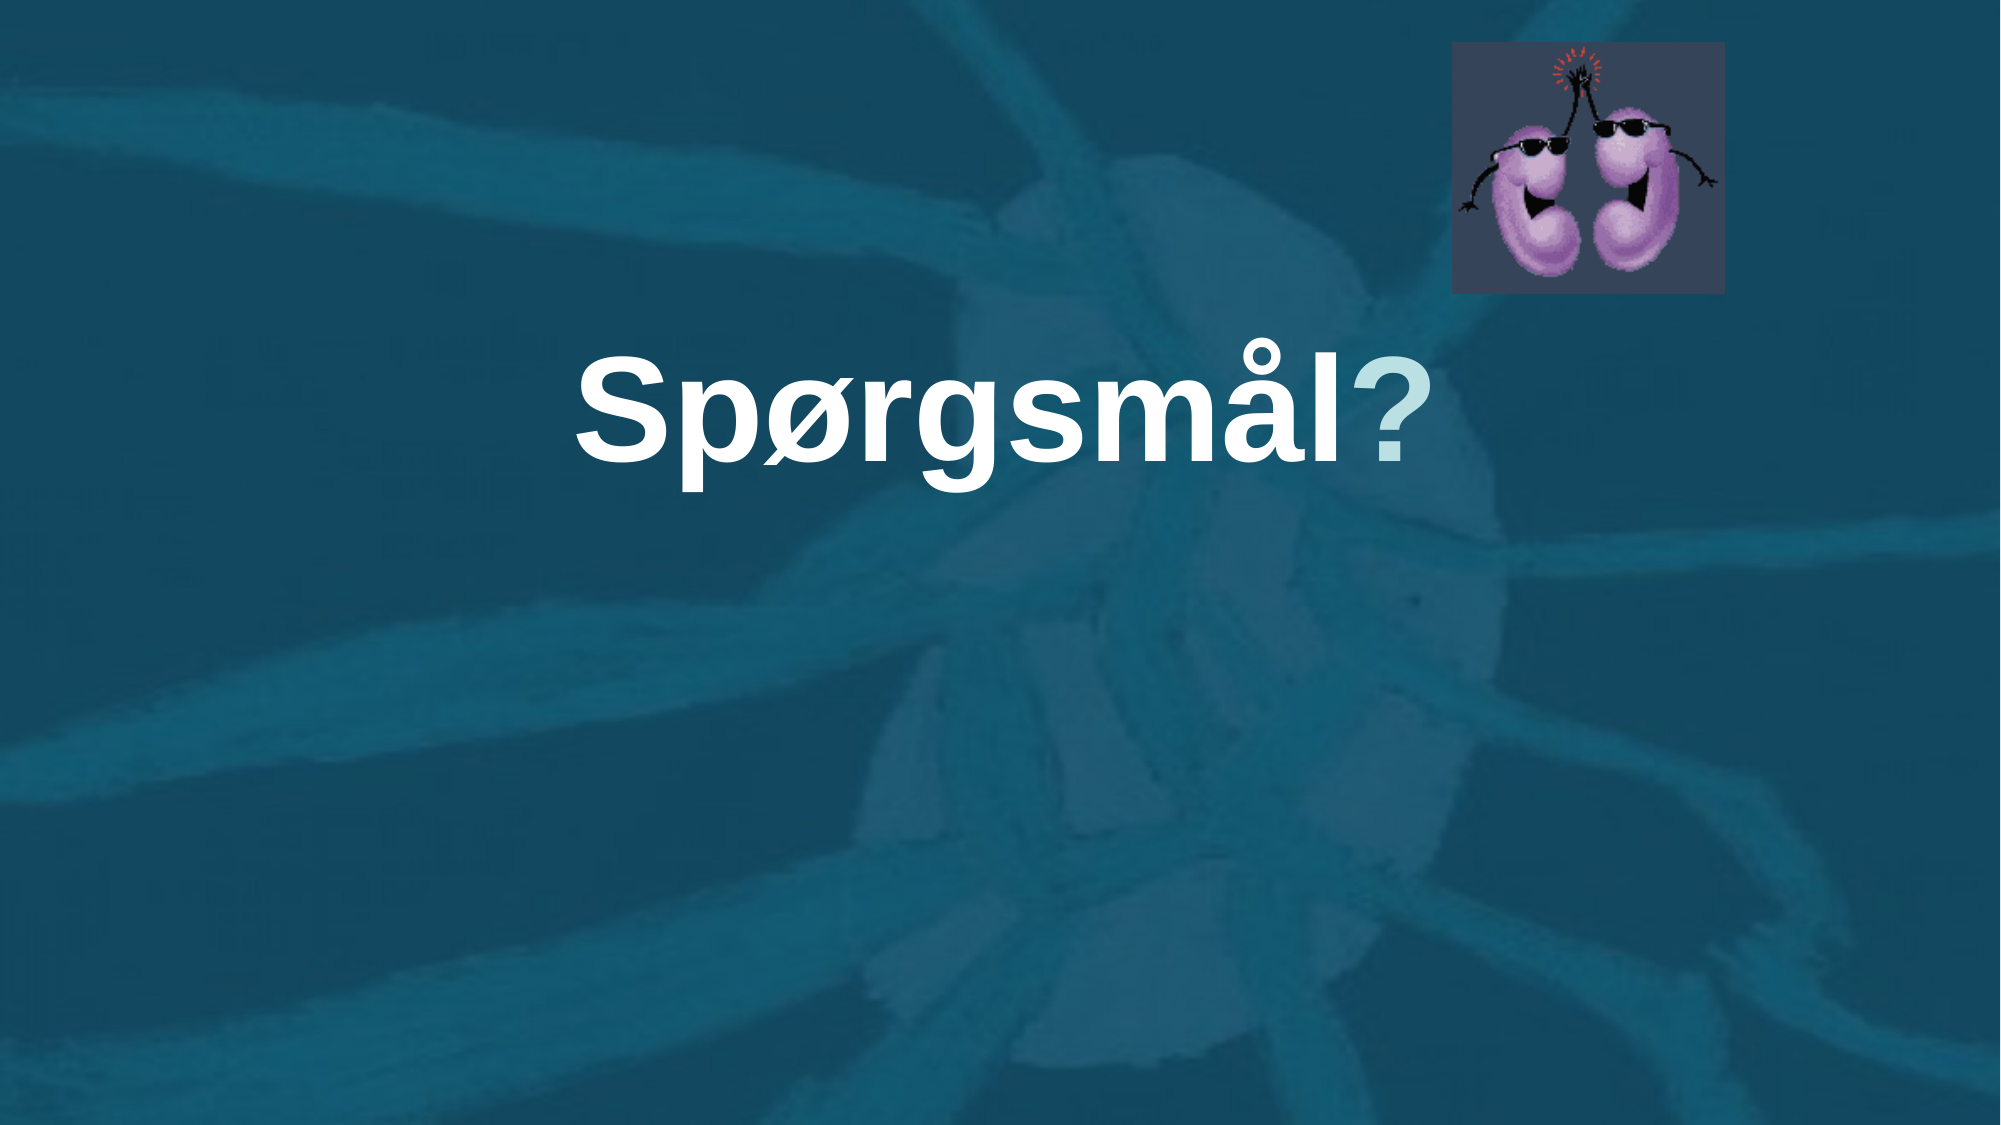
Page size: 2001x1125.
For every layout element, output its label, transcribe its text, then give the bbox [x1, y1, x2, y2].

text_box Spørgsmål? [291, 432, 1721, 551]
picture [0, 0, 2001, 1125]
